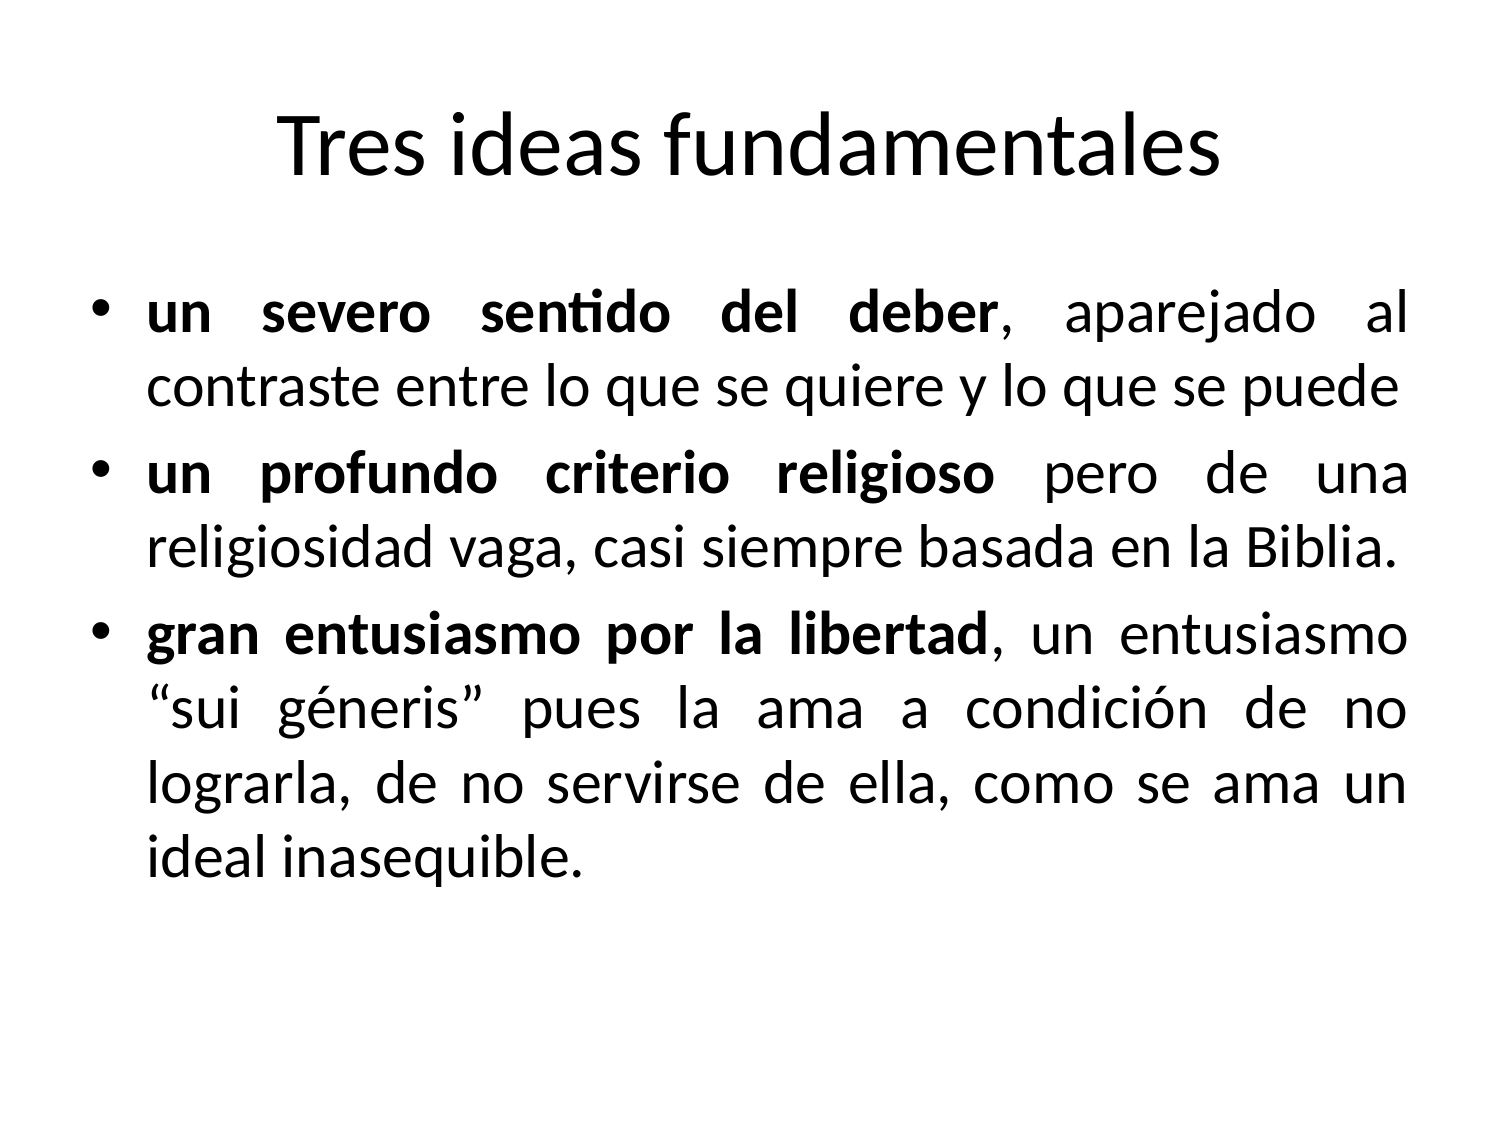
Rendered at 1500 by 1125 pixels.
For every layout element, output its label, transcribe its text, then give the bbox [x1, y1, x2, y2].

title Tres ideas fundamentales [75, 45, 1425, 233]
list un severo sentido del deber, aparejado al contraste entre lo que se quiere y lo que se puede un profundo criterio religioso pero de una religiosidad vaga, casi siempre basada en la Biblia. gran entusiasmo por la libertad, un entusiasmo “sui géneris” pues la ama a condición de no lograrla, de no servirse de ella, como se ama un ideal inasequible. [75, 262, 1425, 1005]
